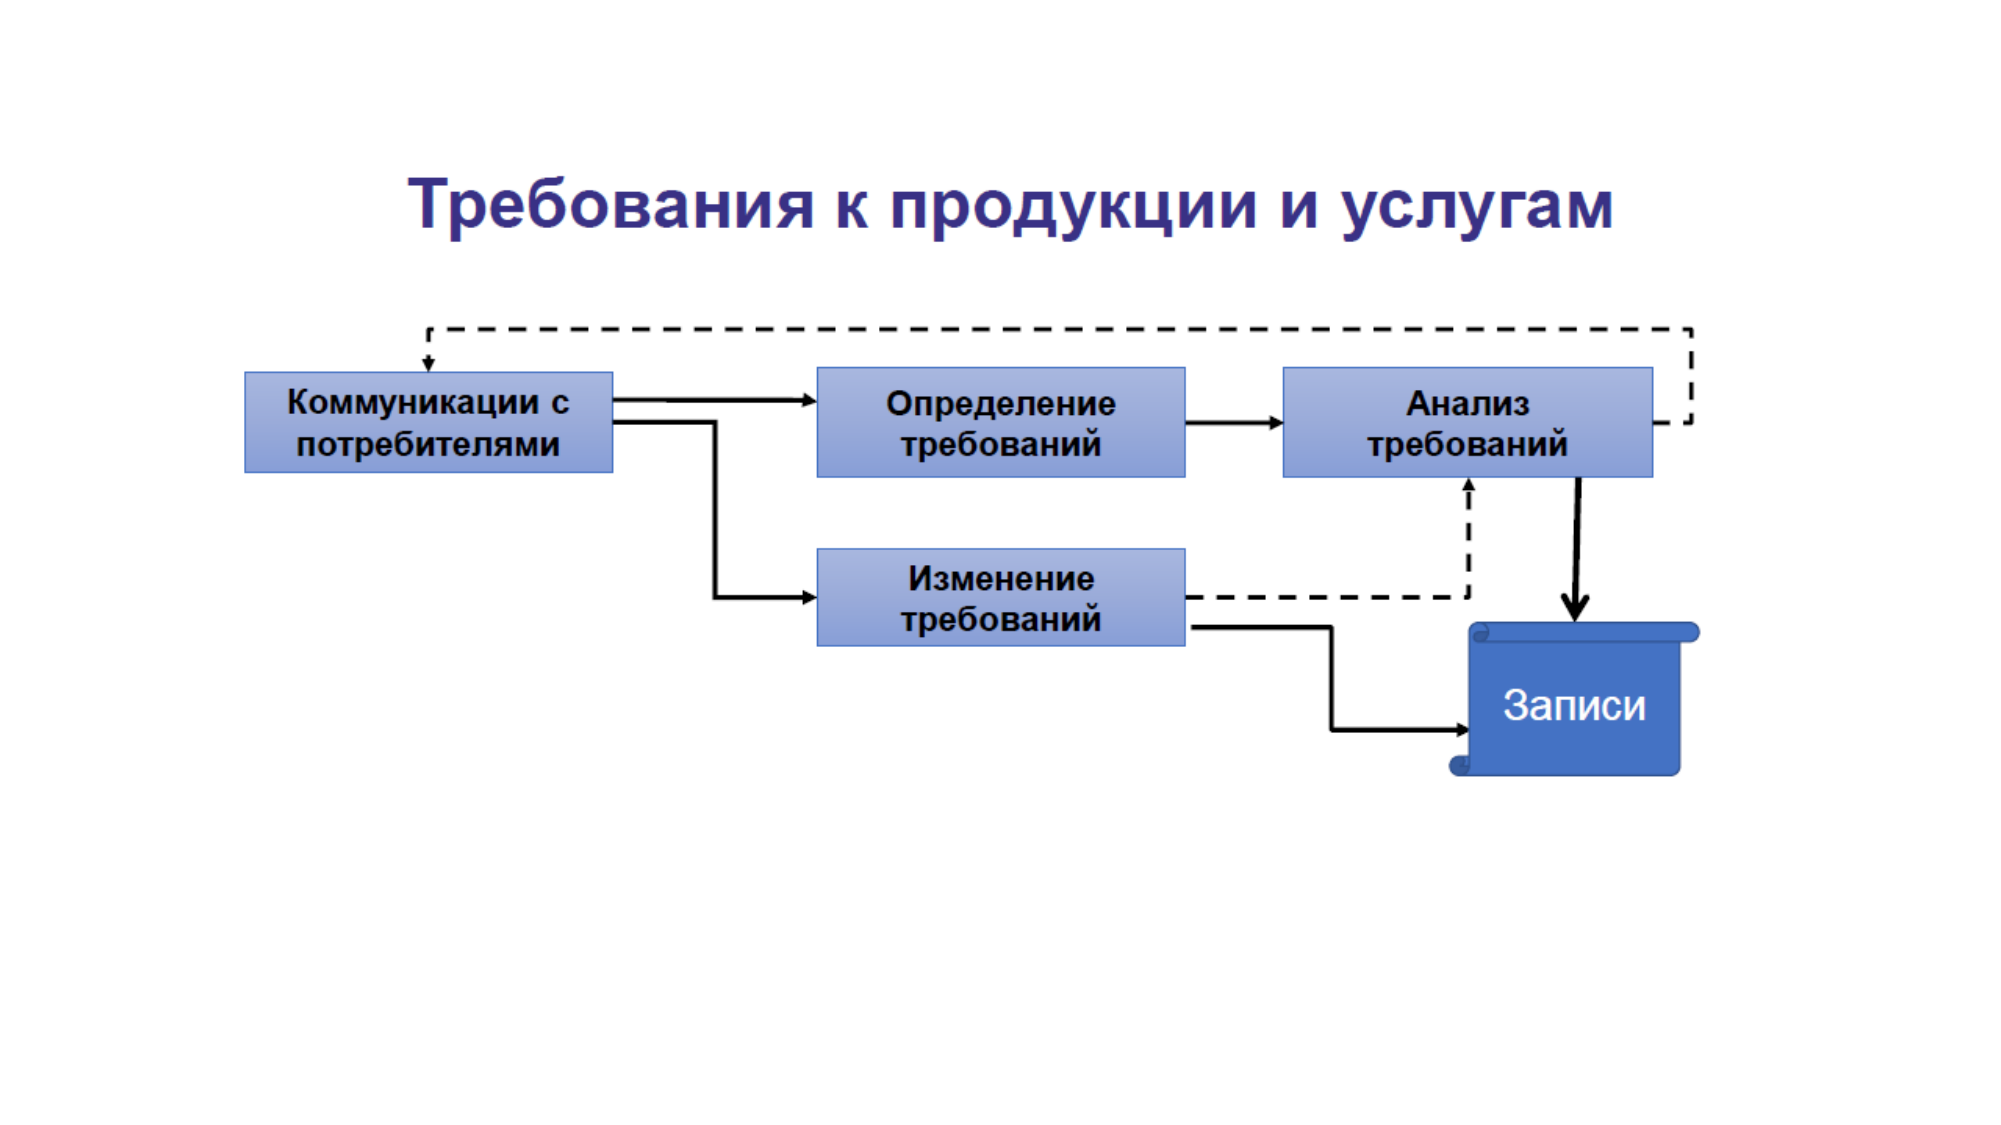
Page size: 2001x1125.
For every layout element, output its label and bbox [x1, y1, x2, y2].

picture [218, 142, 1782, 983]
